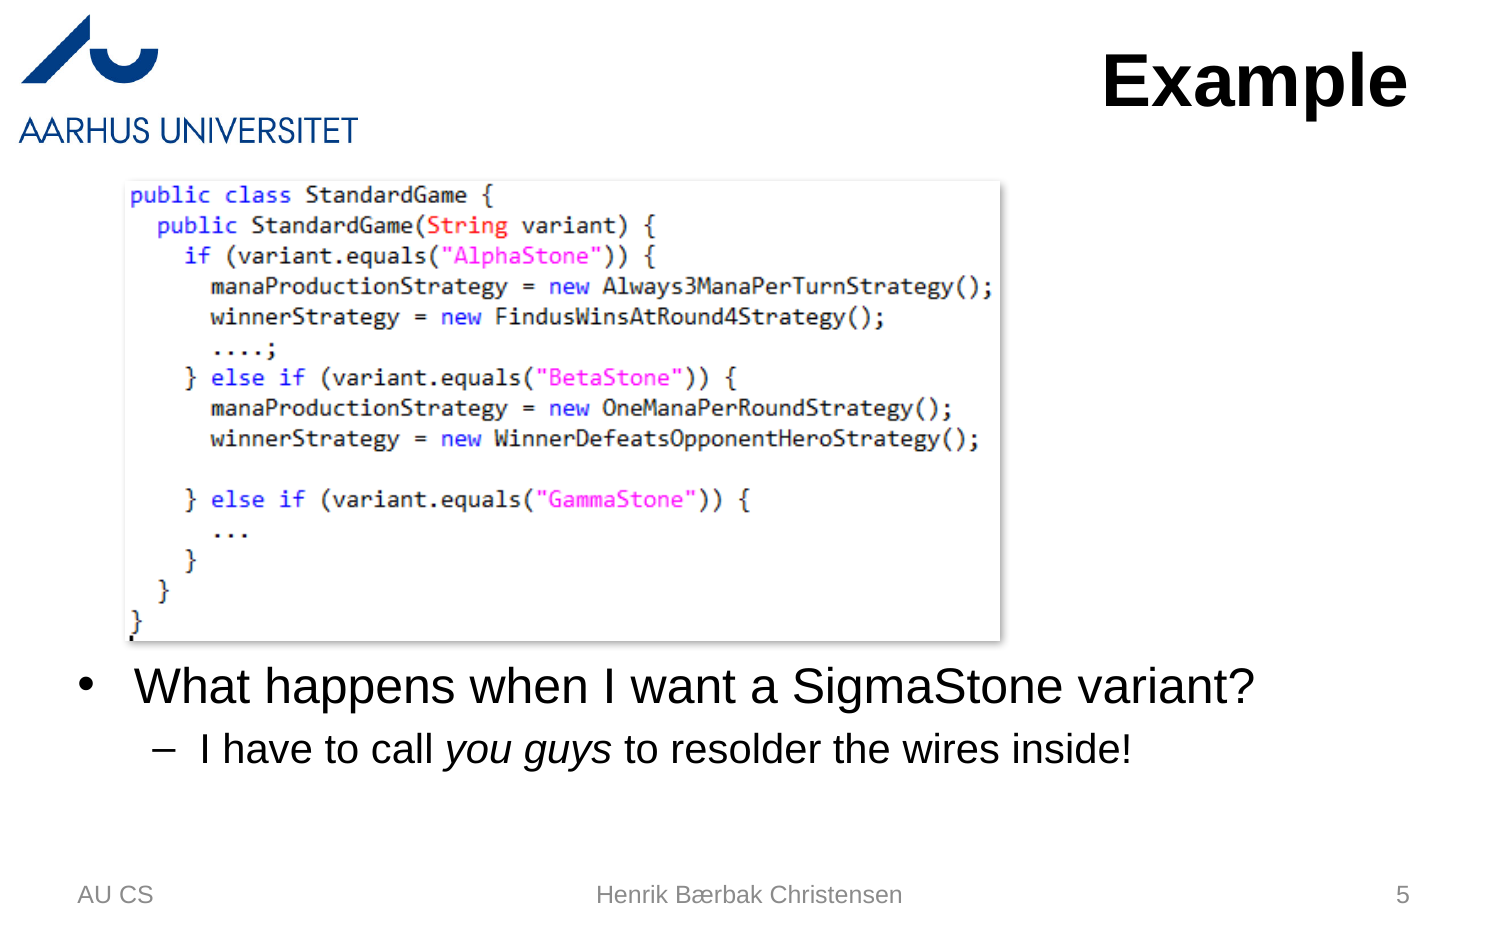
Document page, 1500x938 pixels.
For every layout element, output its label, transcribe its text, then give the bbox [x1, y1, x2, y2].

slide_number 5 [1074, 868, 1425, 919]
title Example [75, 27, 1425, 125]
footer Henrik Bærbak Christensen [512, 868, 988, 919]
slide_number AU CS [62, 868, 413, 919]
list What happens when I want a SigmaStone variant? I have to call you guys to resolder the wires inside! [62, 156, 1425, 865]
picture [124, 180, 1001, 641]
picture [14, 9, 358, 146]
